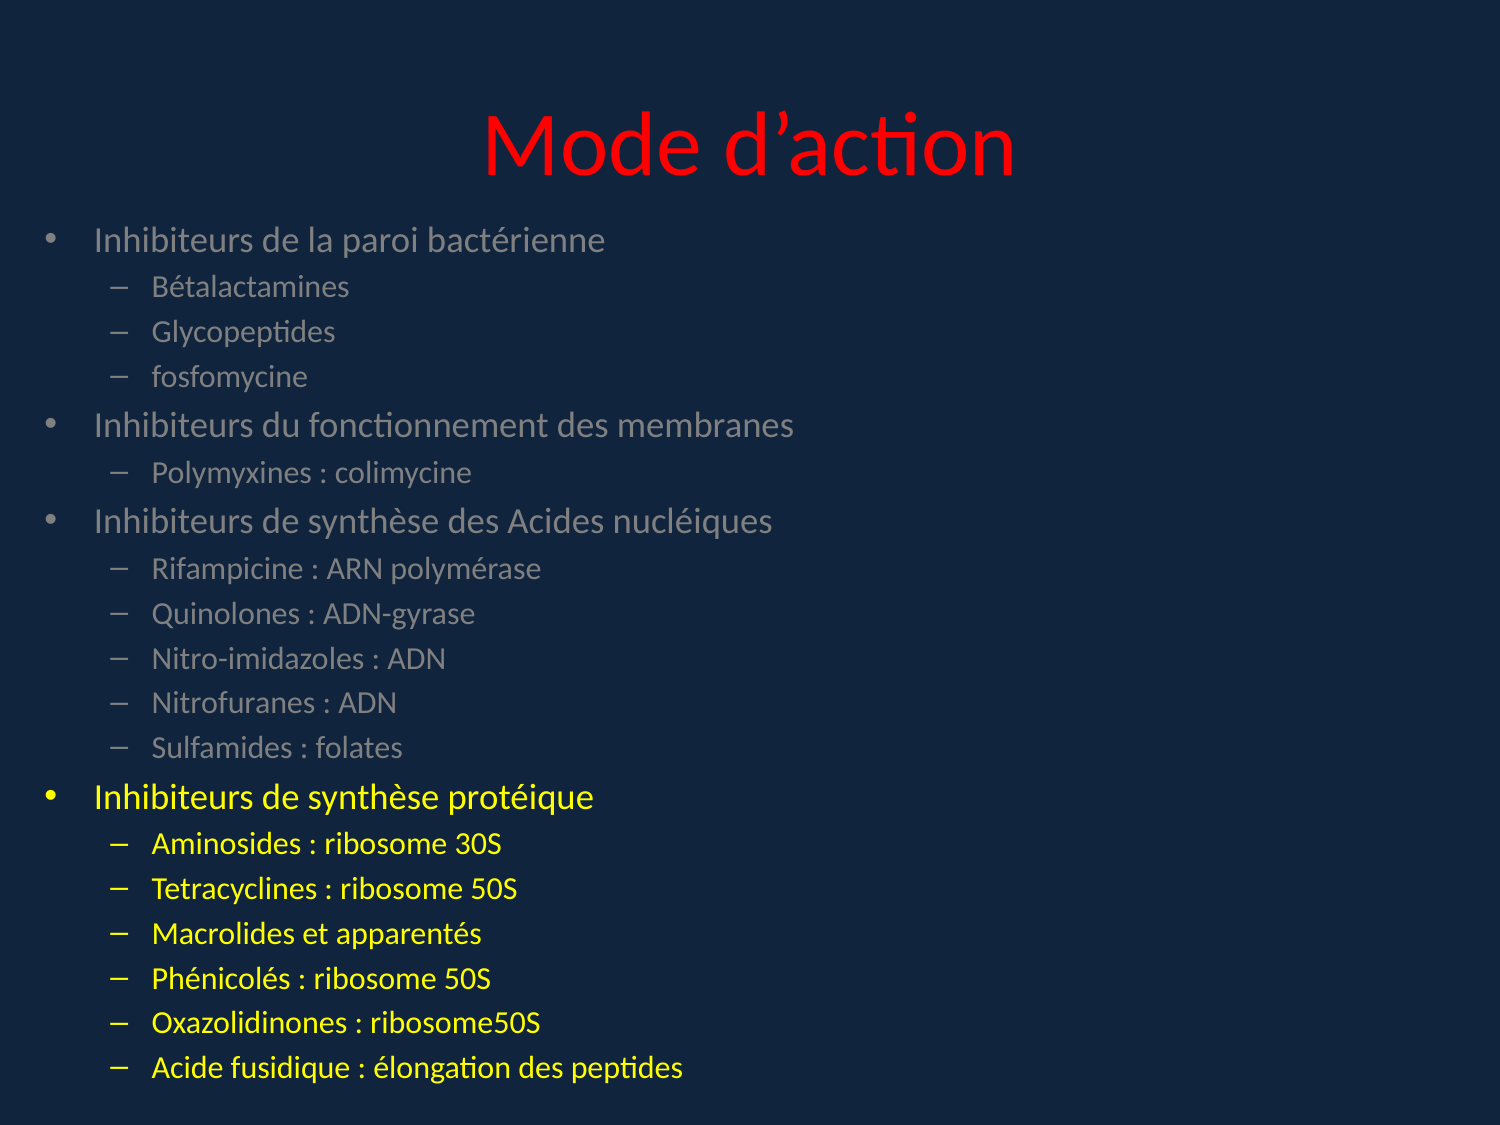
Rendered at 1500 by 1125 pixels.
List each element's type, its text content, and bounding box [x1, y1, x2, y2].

title Mode d’action [75, 45, 1425, 208]
list Inhibiteurs de la paroi bactérienne Bétalactamines Glycopeptides fosfomycine Inhibiteurs du fonctionnement des membranes Polymyxines : colimycine Inhibiteurs de synthèse des Acides nucléiques Rifampicine : ARN polymérase Quinolones : ADN-gyrase Nitro-imidazoles : ADN Nitrofuranes : ADN Sulfamides : folates Inhibiteurs de synthèse protéique Aminosides : ribosome 30S Tetracyclines : ribosome 50S Macrolides et apparentés Phénicolés : ribosome 50S Oxazolidinones : ribosome50S Acide fusidique : élongation des peptides [29, 208, 1471, 1094]
